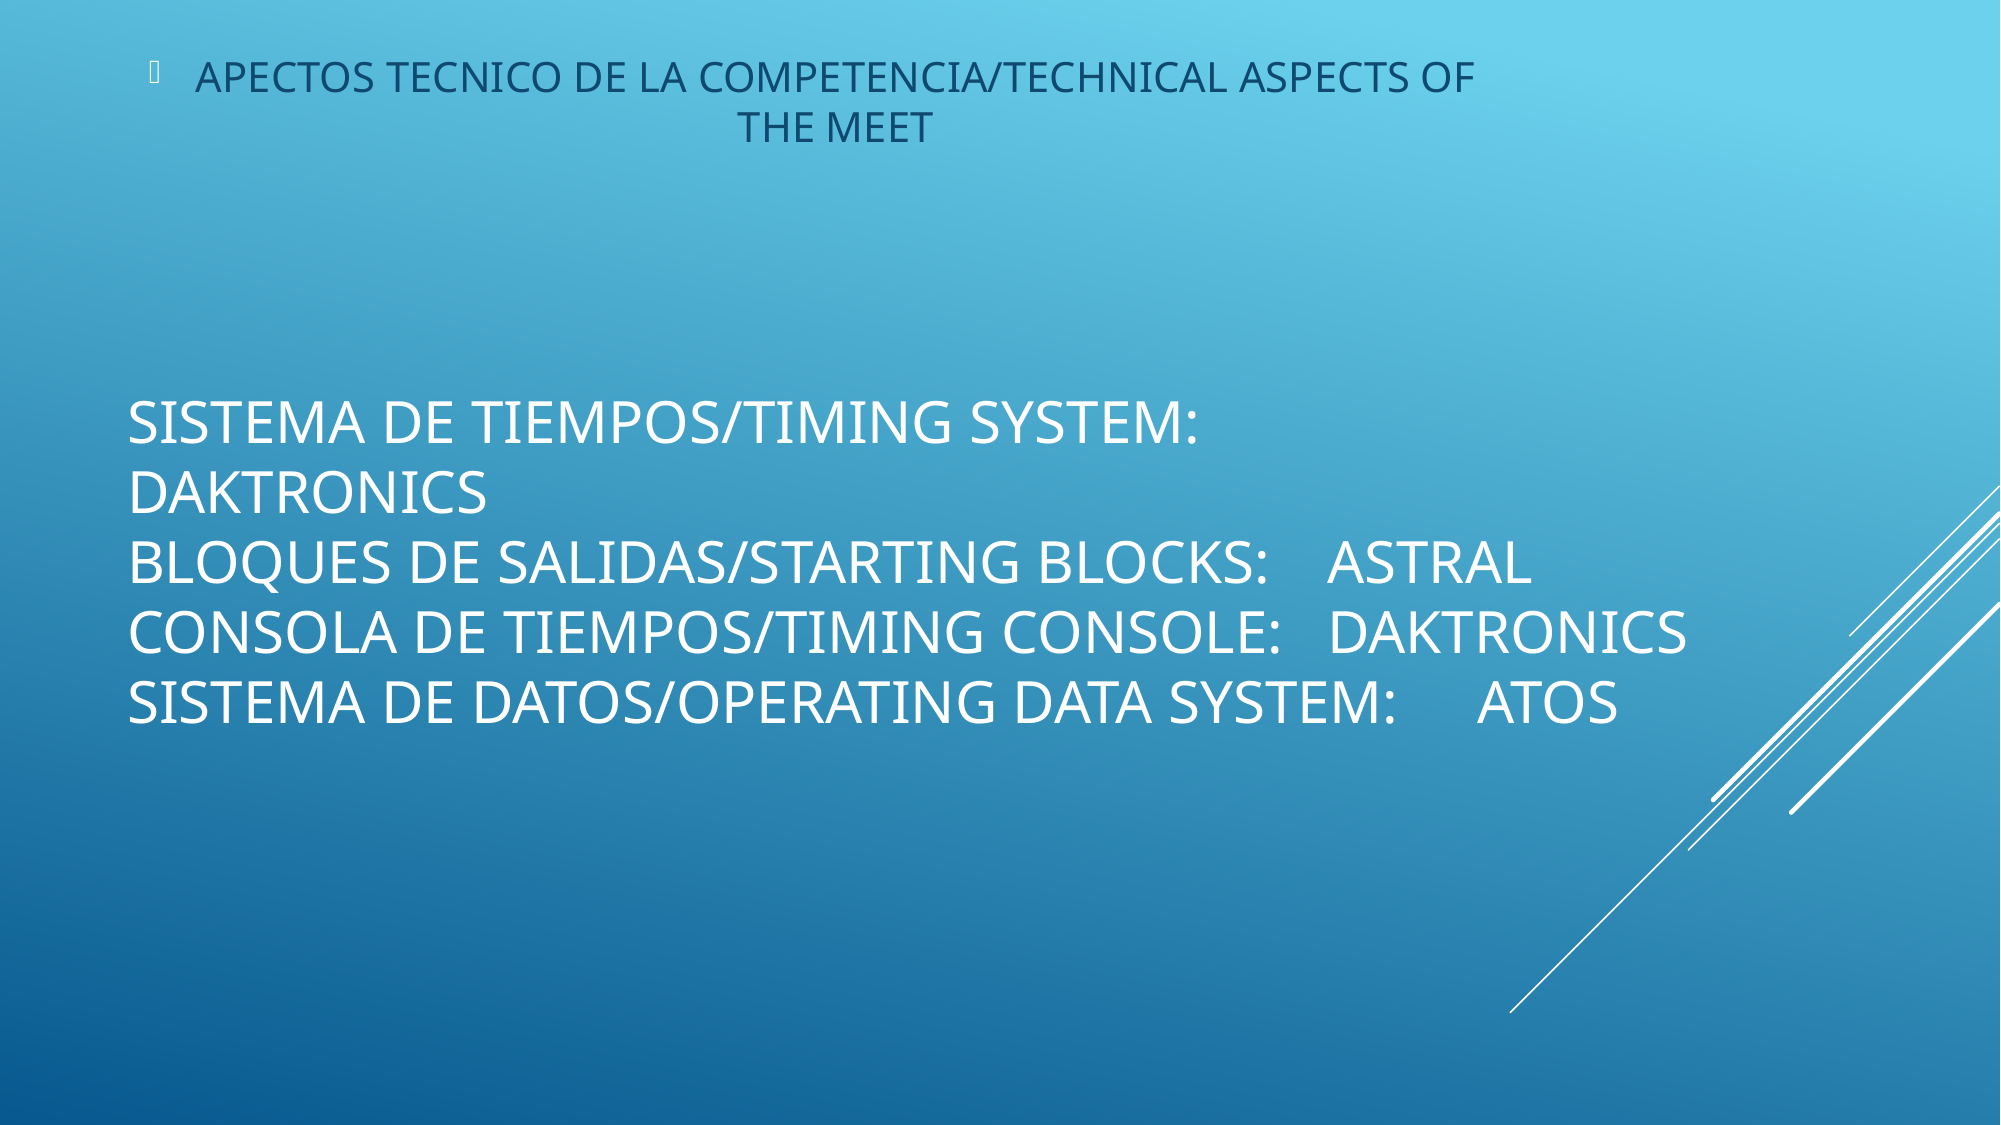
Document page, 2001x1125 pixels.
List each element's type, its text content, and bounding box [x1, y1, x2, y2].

list APECTOS TECNICO DE LA COMPETENCIA/TECHNICAL ASPECTS OF THE MEET [112, 33, 1513, 169]
title Sistema de tiempos/timing system: Daktronics bloques de salidas/starting blocks: astral consola de tiempos/timing console: Daktronics Sistema de datos/operating data system: Atos [112, 168, 1940, 1092]
